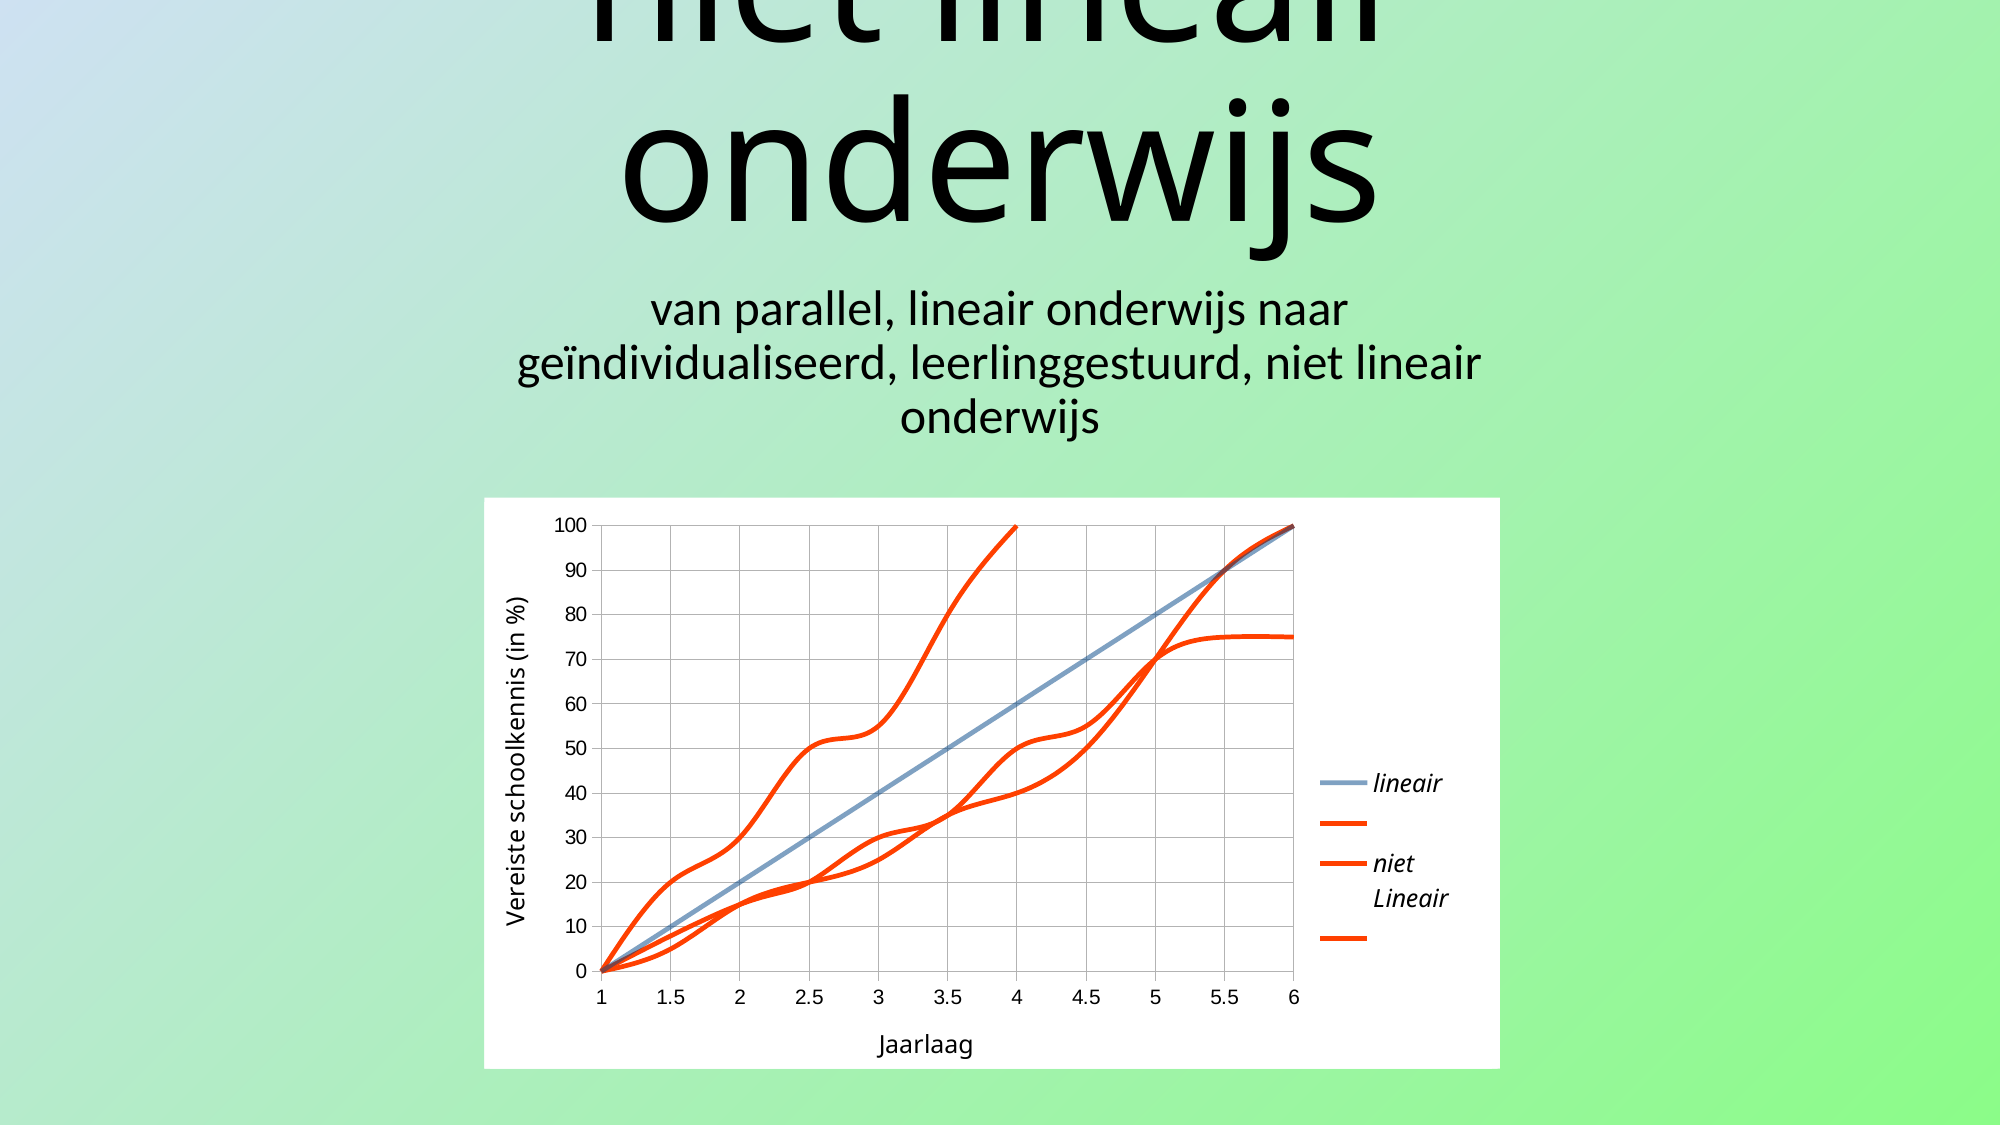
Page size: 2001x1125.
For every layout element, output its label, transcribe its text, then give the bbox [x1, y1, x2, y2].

subtitle van parallel, lineair onderwijs naar geïndividualiseerd, leerlinggestuurd, niet lineair onderwijs [465, 282, 1535, 418]
title niet lineair onderwijs [249, 97, 1750, 258]
chart [484, 497, 1500, 1069]
